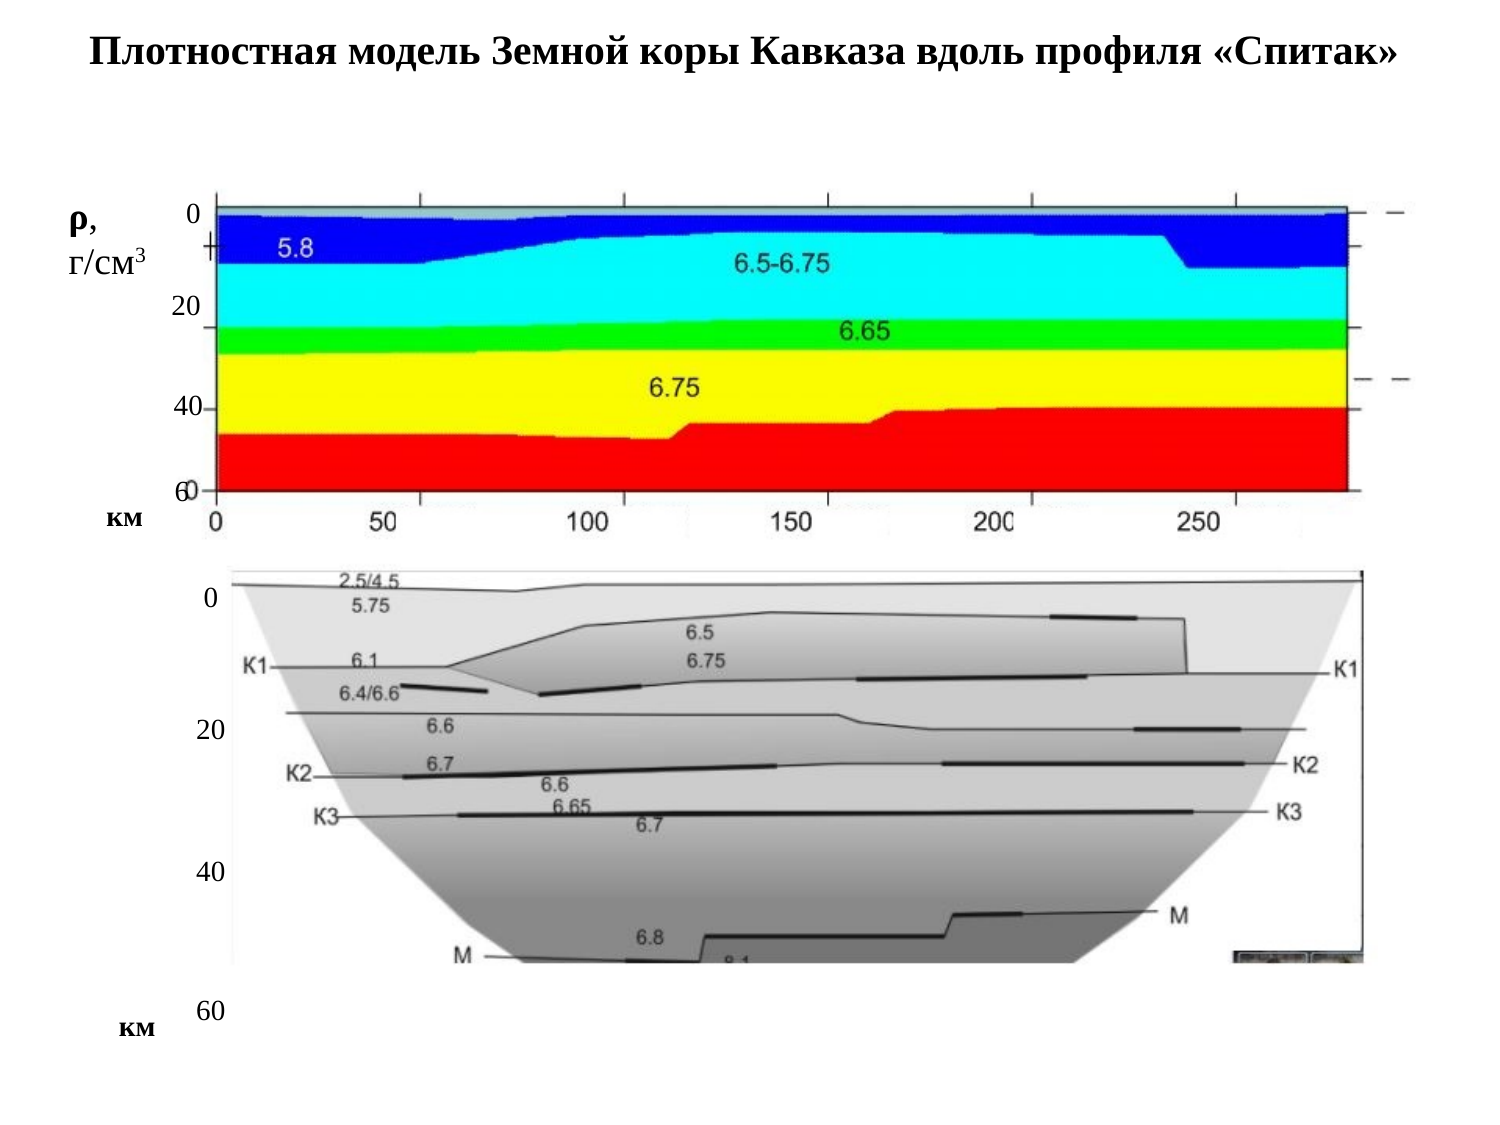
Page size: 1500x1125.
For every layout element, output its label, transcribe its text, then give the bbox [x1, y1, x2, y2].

title Плотностная модель Земной коры Кавказа вдоль профиля «Спитак» [41, 0, 1447, 112]
picture [0, 89, 1417, 1063]
